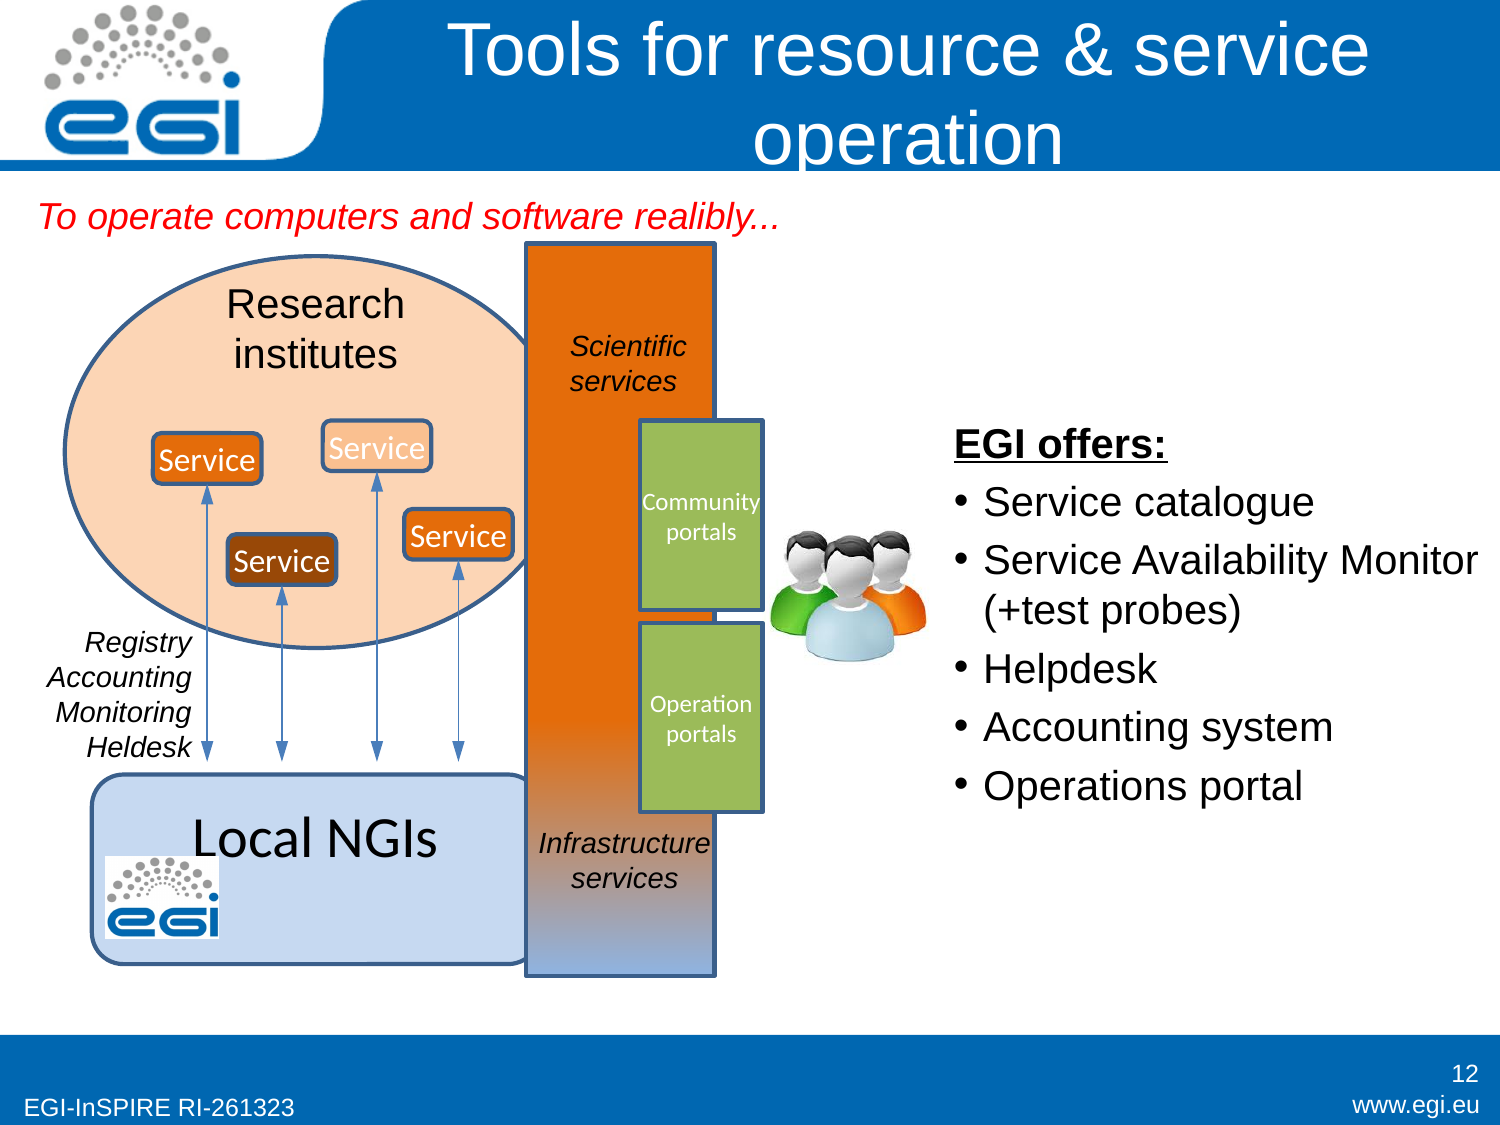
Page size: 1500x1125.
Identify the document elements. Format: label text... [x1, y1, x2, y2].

text_box To operate computers and software realibly... [21, 184, 797, 245]
title Tools for resource & service operation [348, 19, 1471, 161]
picture [0, 0, 1500, 171]
list EGI offers: Service catalogue Service Availability Monitor (+test probes) Helpdesk Accounting system Operations portal [943, 408, 1500, 738]
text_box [31, 243, 940, 977]
slide_number 12 [1144, 1042, 1495, 1103]
